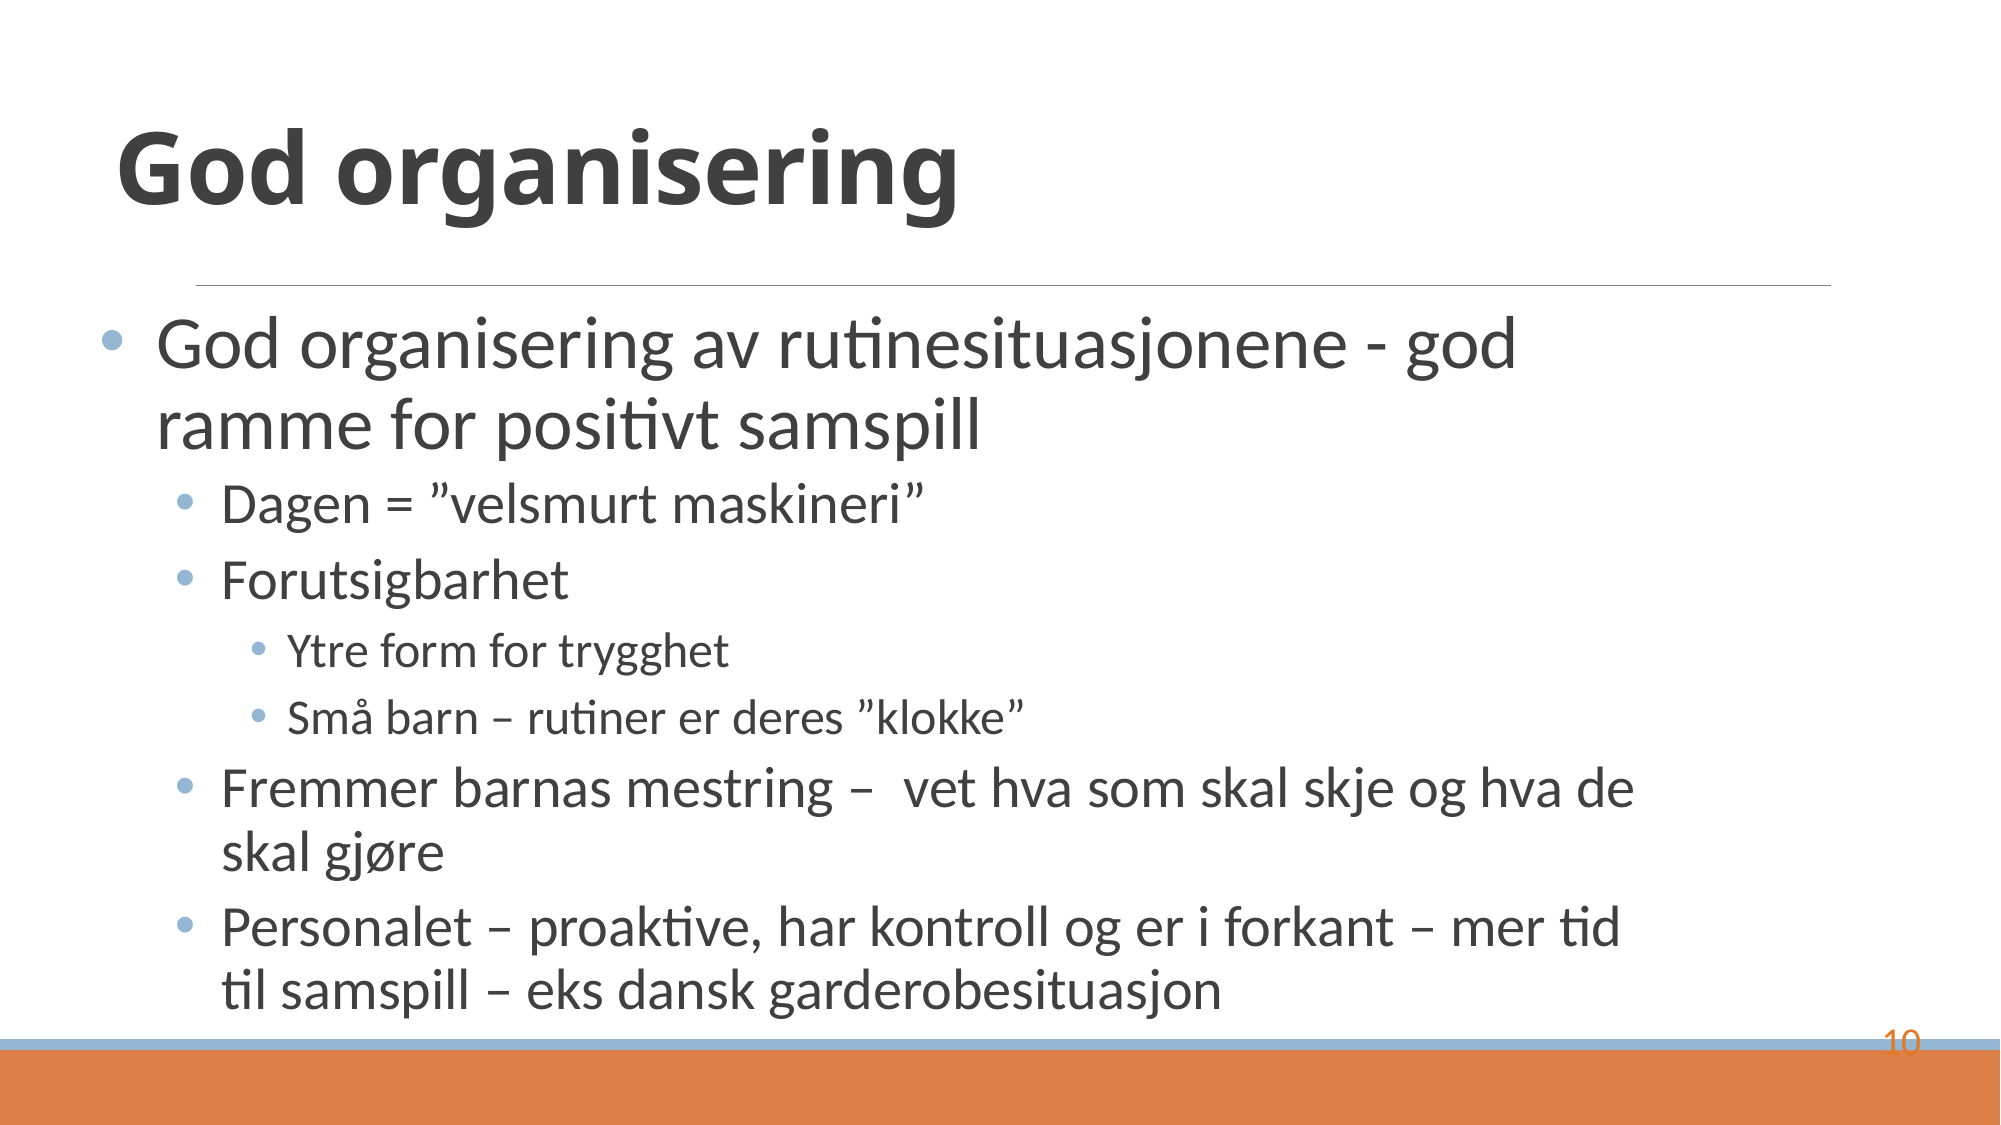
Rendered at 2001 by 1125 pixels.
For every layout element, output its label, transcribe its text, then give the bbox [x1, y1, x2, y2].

slide_number 10 [1763, 1016, 1922, 1071]
list God organisering av rutinesituasjonene - god ramme for positivt samspill Dagen = ”velsmurt maskineri” Forutsigbarhet Ytre form for trygghet Små barn – rutiner er deres ”klokke” Fremmer barnas mestring – vet hva som skal skje og hva de skal gjøre Personalet – proaktive, har kontroll og er i forkant – mer tid til samspill – eks dansk garderobesituasjon [99, 295, 1645, 1017]
title God organisering [99, 45, 1900, 233]
